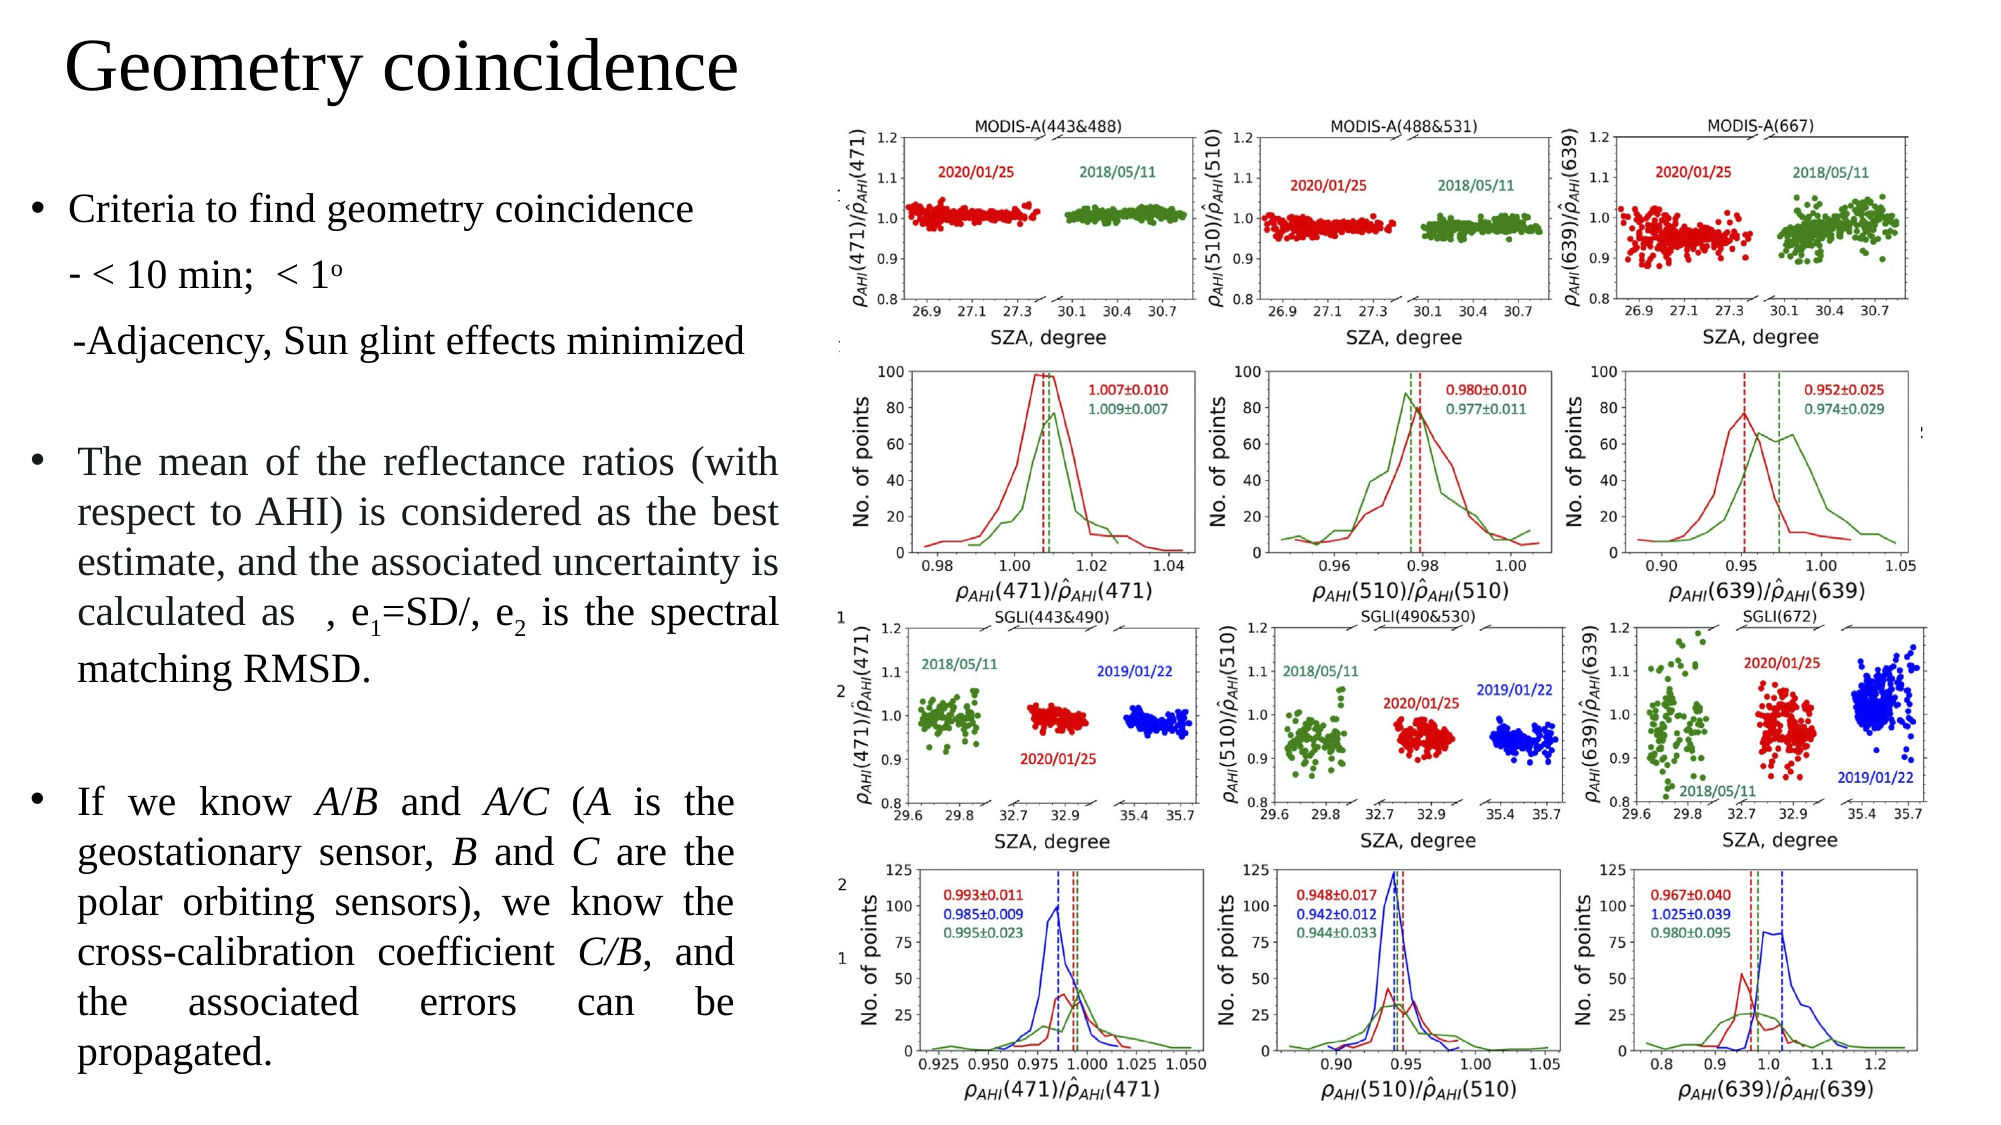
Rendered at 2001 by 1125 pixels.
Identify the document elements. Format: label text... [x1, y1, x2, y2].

title Geometry coincidence [49, 0, 1775, 113]
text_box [15, 113, 1929, 1104]
